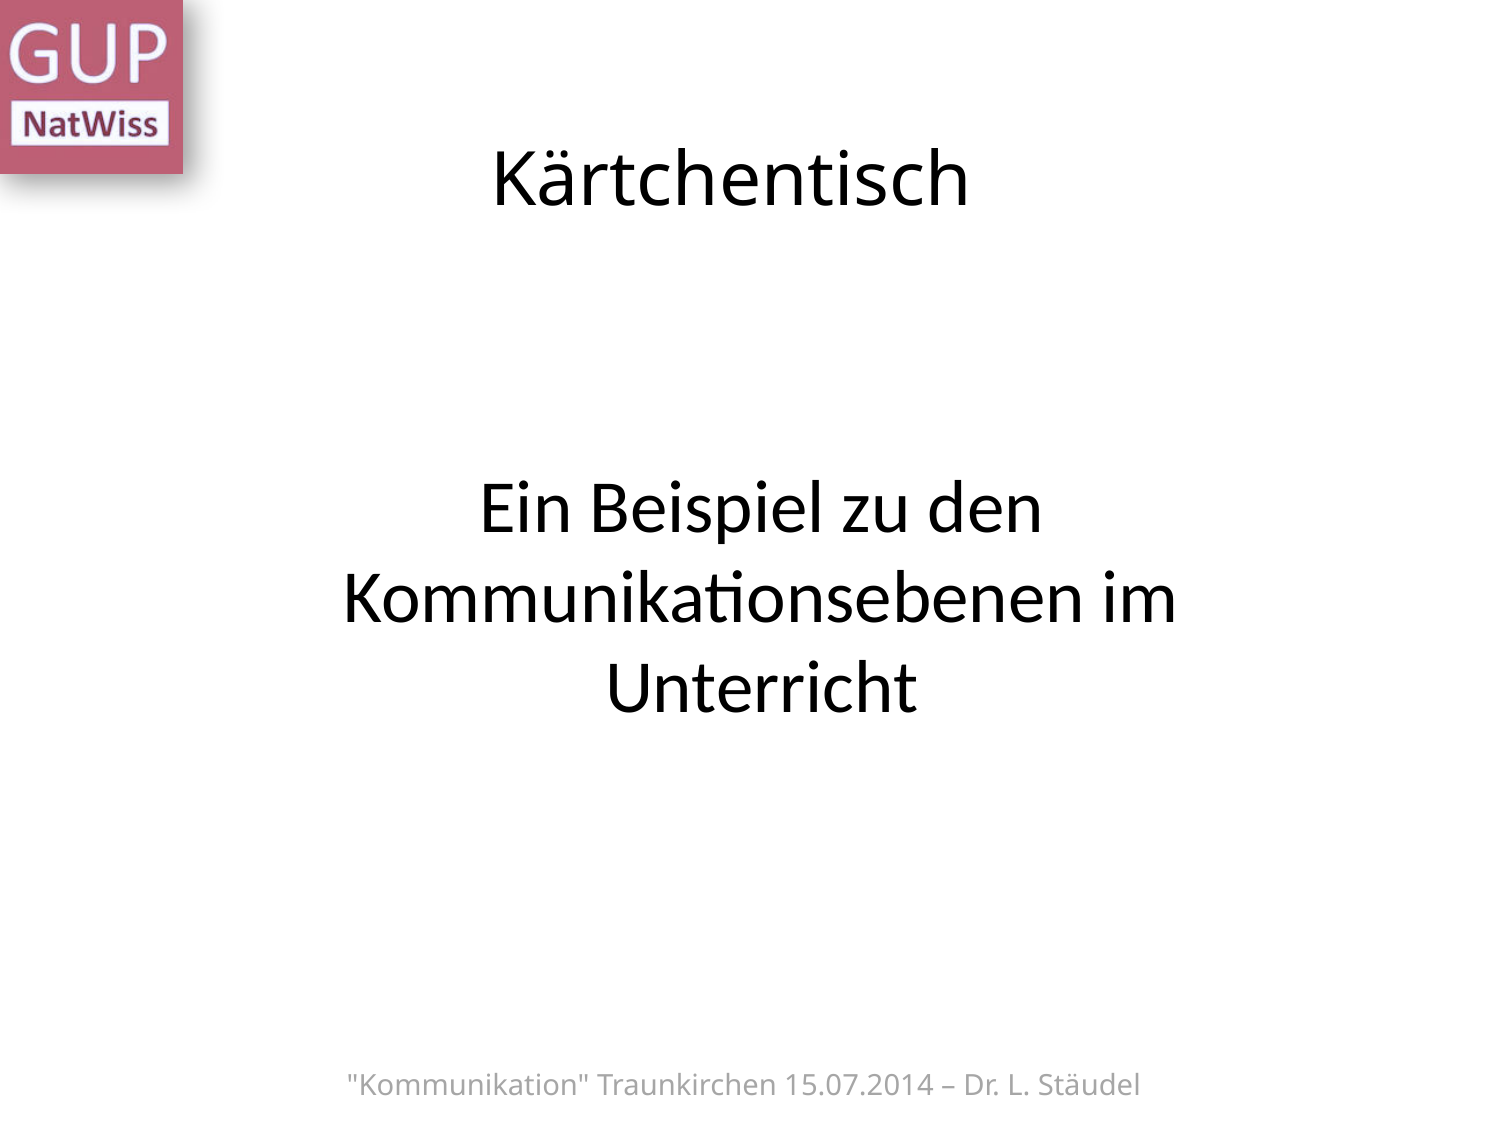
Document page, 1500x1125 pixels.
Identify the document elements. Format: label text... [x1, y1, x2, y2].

title Kärtchentisch [93, 81, 1369, 270]
text_box Ein Beispiel zu den Kommunikationsebenen im Unterricht [171, 450, 1353, 796]
picture [0, 0, 184, 175]
footer "Kommunikation" Traunkirchen 15.07.2014 – Dr. L. Stäudel [170, 1058, 1318, 1125]
